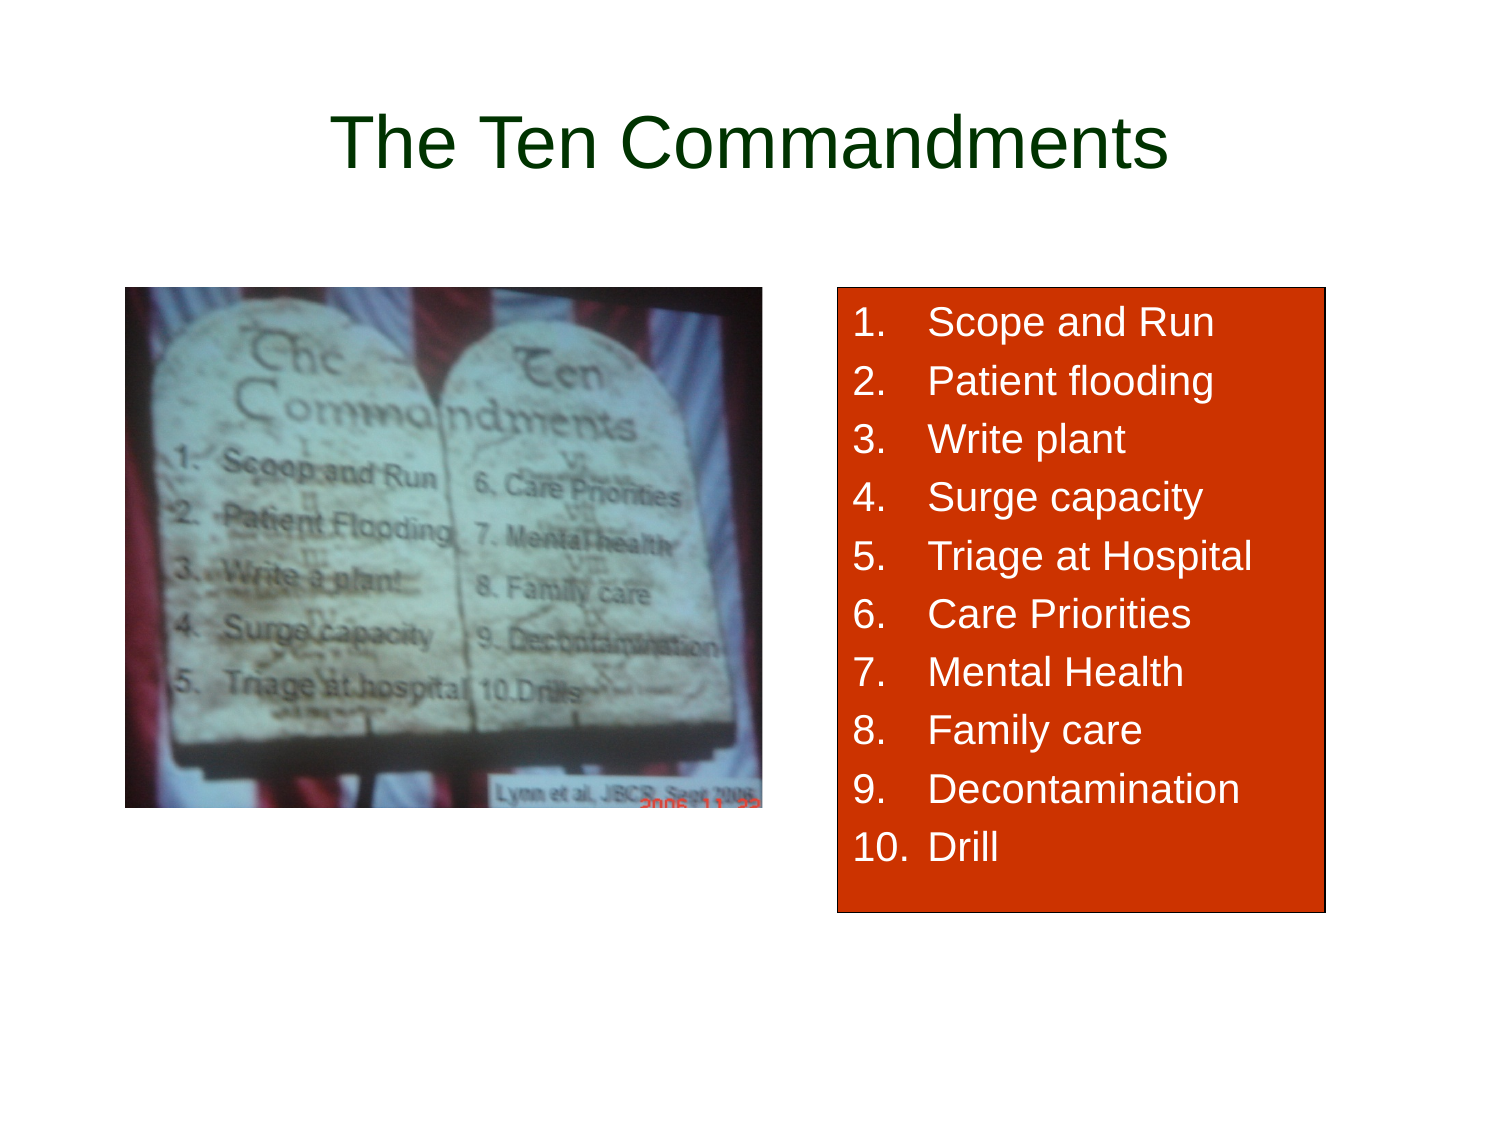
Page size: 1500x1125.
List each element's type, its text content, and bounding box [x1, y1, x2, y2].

title The Ten Commandments [75, 45, 1425, 233]
text_box Scope and Run Patient flooding Write plant Surge capacity Triage at Hospital Care Priorities Mental Health Family care Decontamination Drill [837, 287, 1325, 913]
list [124, 287, 763, 808]
